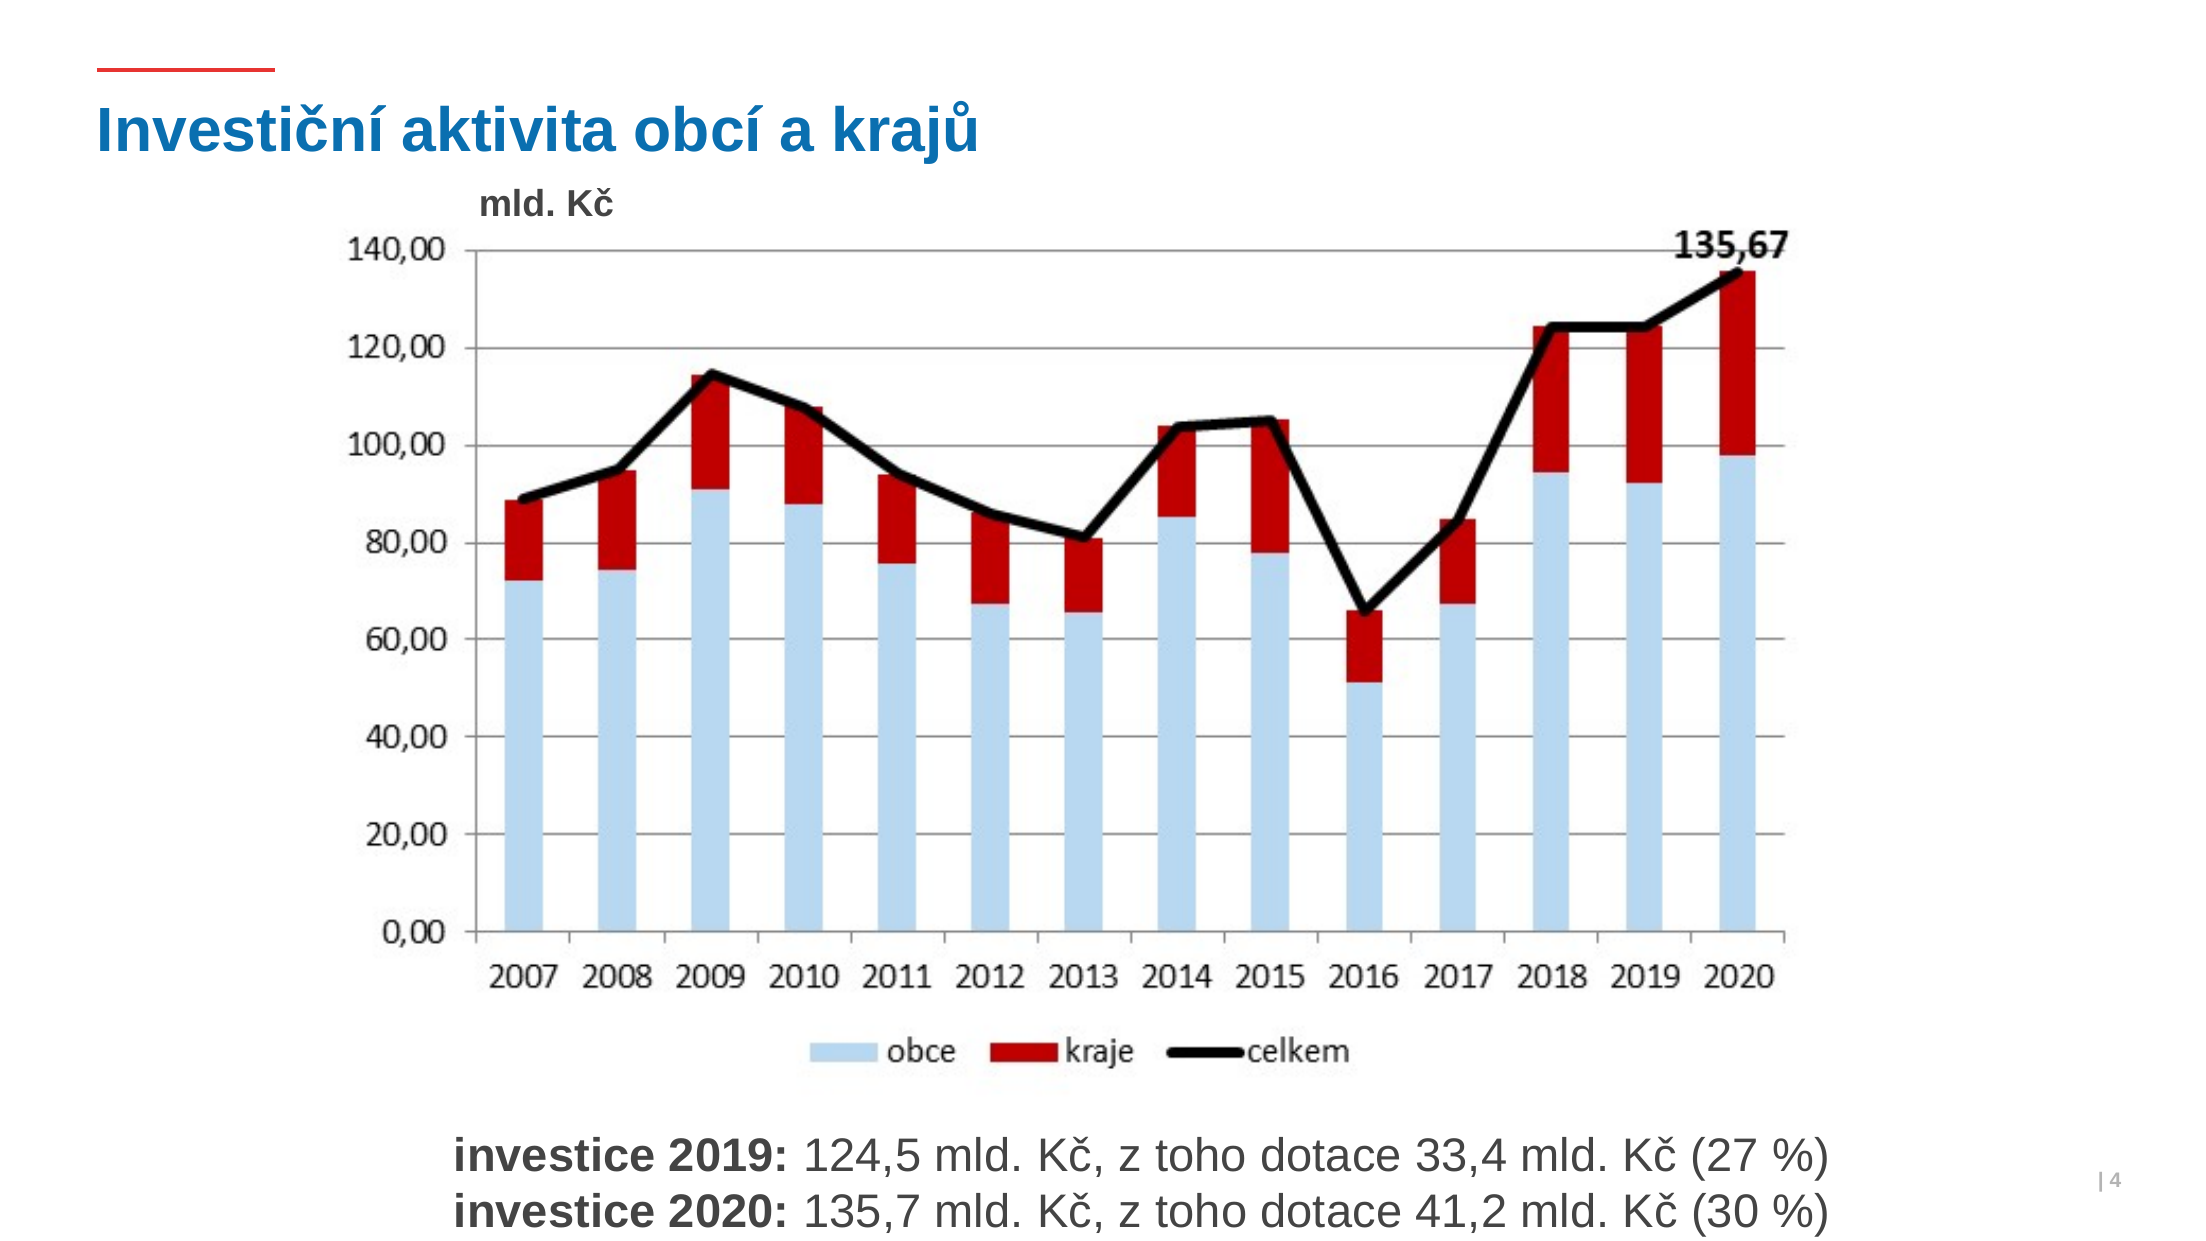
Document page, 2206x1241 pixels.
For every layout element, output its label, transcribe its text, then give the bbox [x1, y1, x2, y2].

text_box mld. Kč [464, 171, 630, 211]
text_box investice 2019: 124,5 mld. Kč, z toho dotace 33,4 mld. Kč (27 %) investice 2020: 135,7 mld. Kč, z toho dotace 41,2 mld. Kč (30 %) [439, 1116, 1848, 1241]
picture [322, 211, 1825, 1105]
title Investiční aktivita obcí a krajů [96, 88, 2098, 165]
text_box | 4 [1794, 1166, 2122, 1192]
